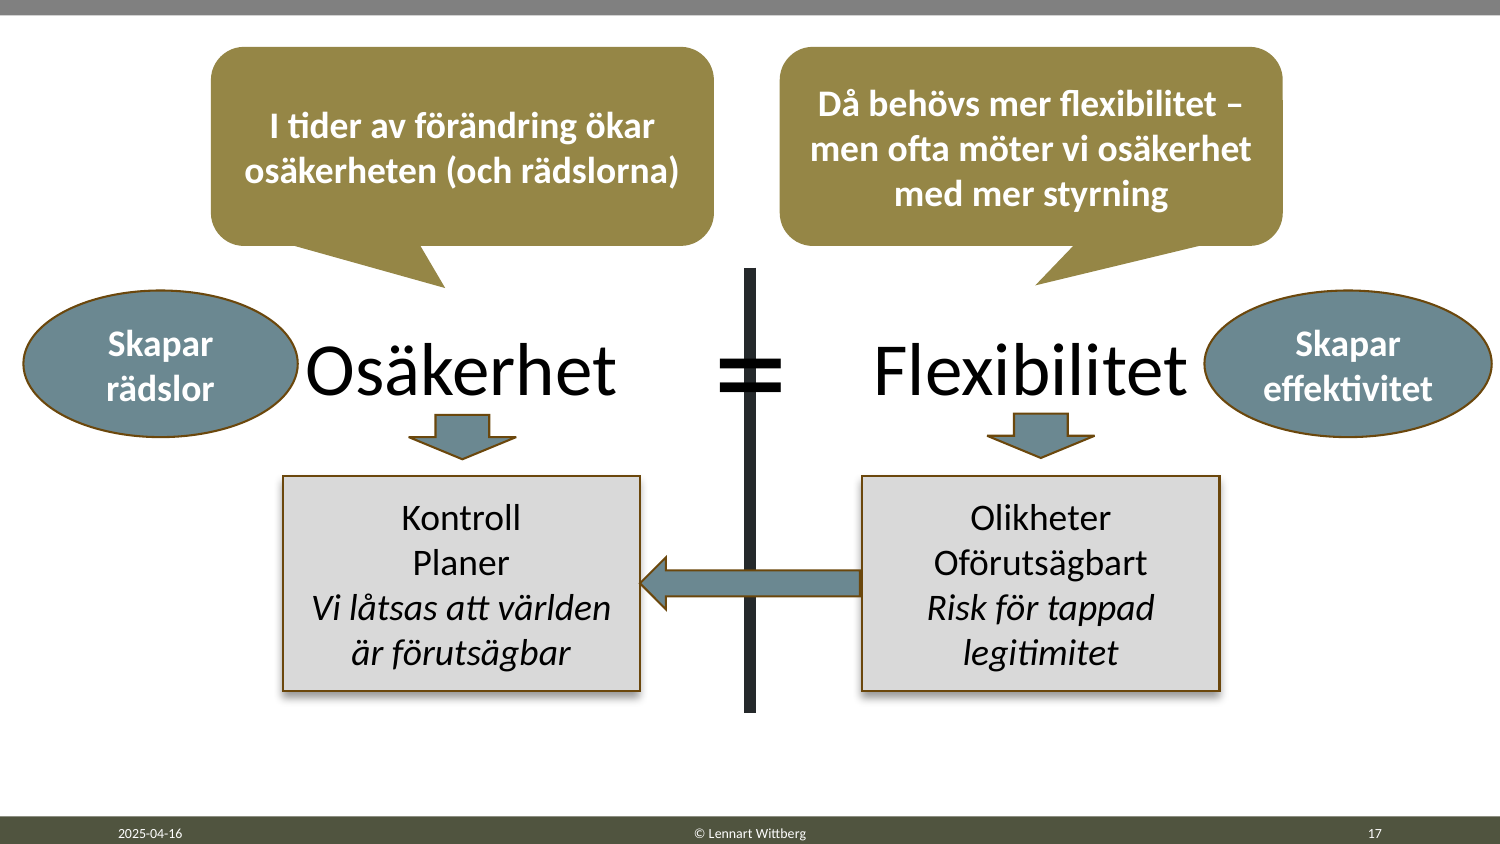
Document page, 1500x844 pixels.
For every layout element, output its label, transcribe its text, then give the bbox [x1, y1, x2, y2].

text_box I tider av förändring ökar osäkerheten (och rädslorna) [209, 45, 716, 290]
text_box Flexibilitet [826, 312, 1246, 418]
slide_number 16 [1059, 817, 1397, 844]
text_box [408, 413, 517, 461]
text_box Skapar effektivitet [1203, 289, 1493, 439]
text_box = [676, 266, 826, 461]
text_box Osäkerhet [258, 312, 676, 418]
footer © Lennart Wittberg [496, 817, 1004, 844]
text_box Då behövs mer flexibilitet – men ofta möter vi osäkerhet med mer styrning [778, 45, 1284, 288]
text_box [638, 554, 749, 612]
text_box Kontroll Planer Vi låtsas att världen är förutsägbar [282, 475, 641, 692]
text_box Olikheter Oförutsägbart Risk för tappad legitimitet [861, 475, 1221, 692]
text_box [986, 412, 1096, 460]
text_box [751, 569, 861, 598]
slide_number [103, 817, 441, 844]
text_box Skapar rädslor [22, 289, 299, 439]
